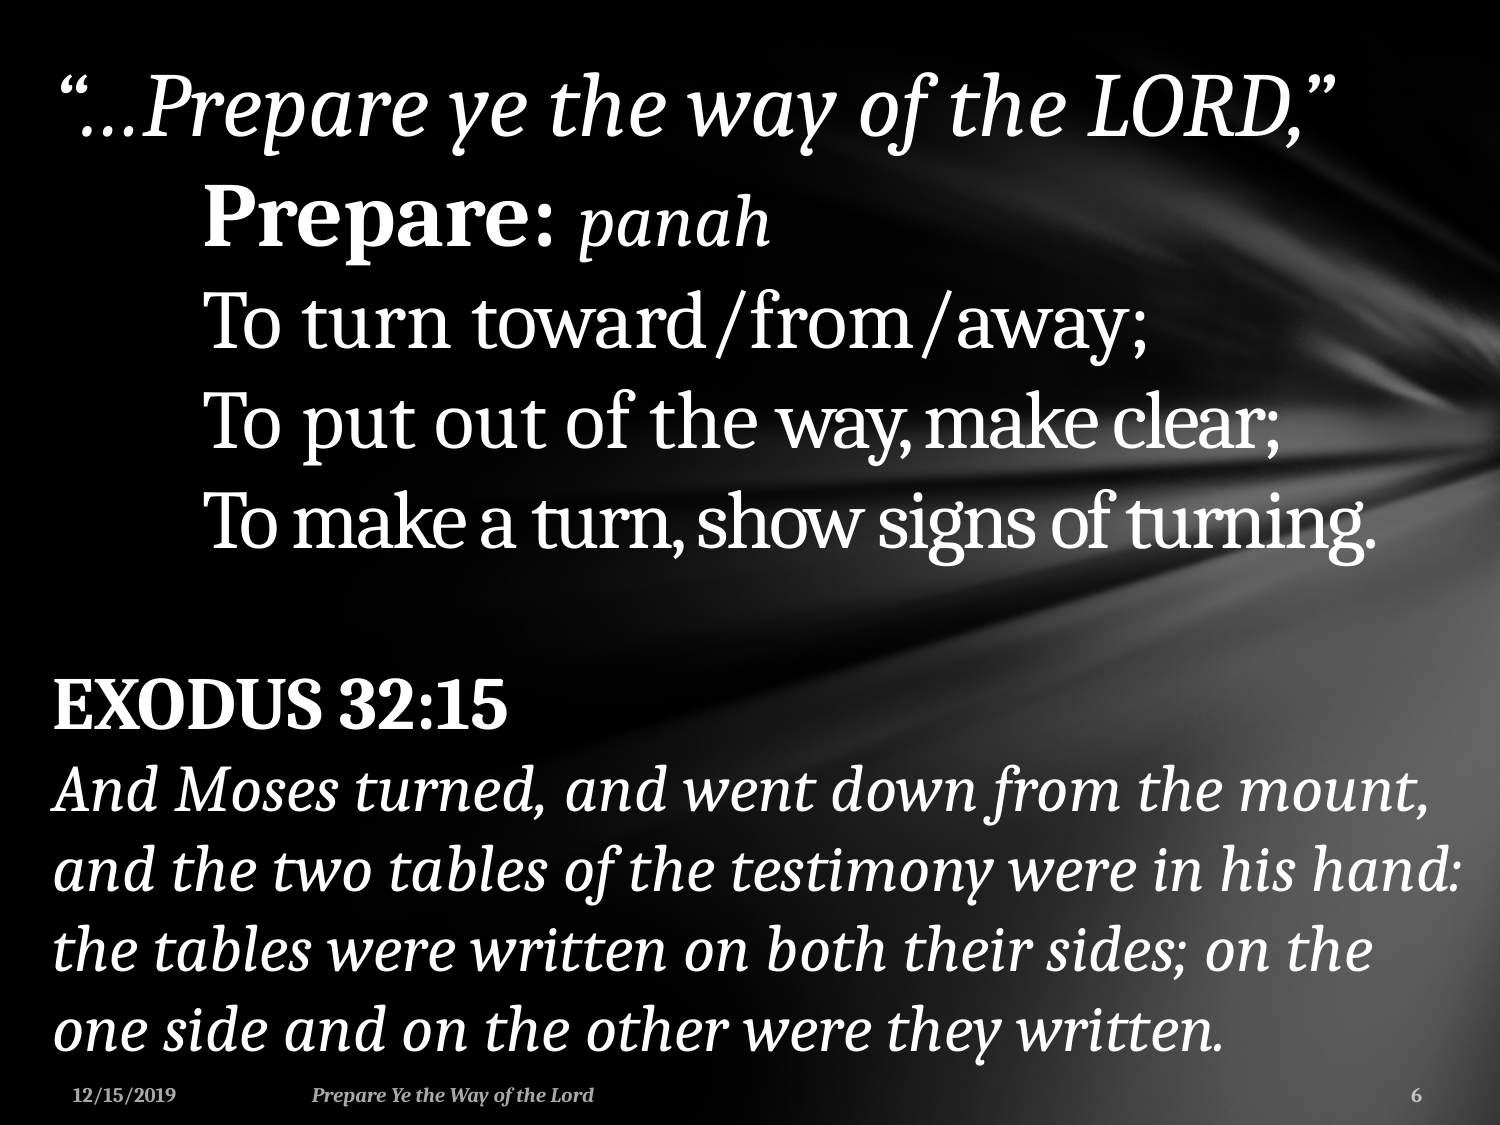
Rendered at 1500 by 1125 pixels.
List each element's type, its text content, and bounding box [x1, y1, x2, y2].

text_box “…Prepare ye the way of the LORD,” Prepare: panah To turn toward/from/away; To put out of the way, make clear; To make a turn, show signs of turning. EXODUS 32:15 And Moses turned, and went down from the mount, and the two tables of the testimony were in his hand: the tables were written on both their sides; on the one side and on the other were they written. [37, 37, 1488, 1125]
